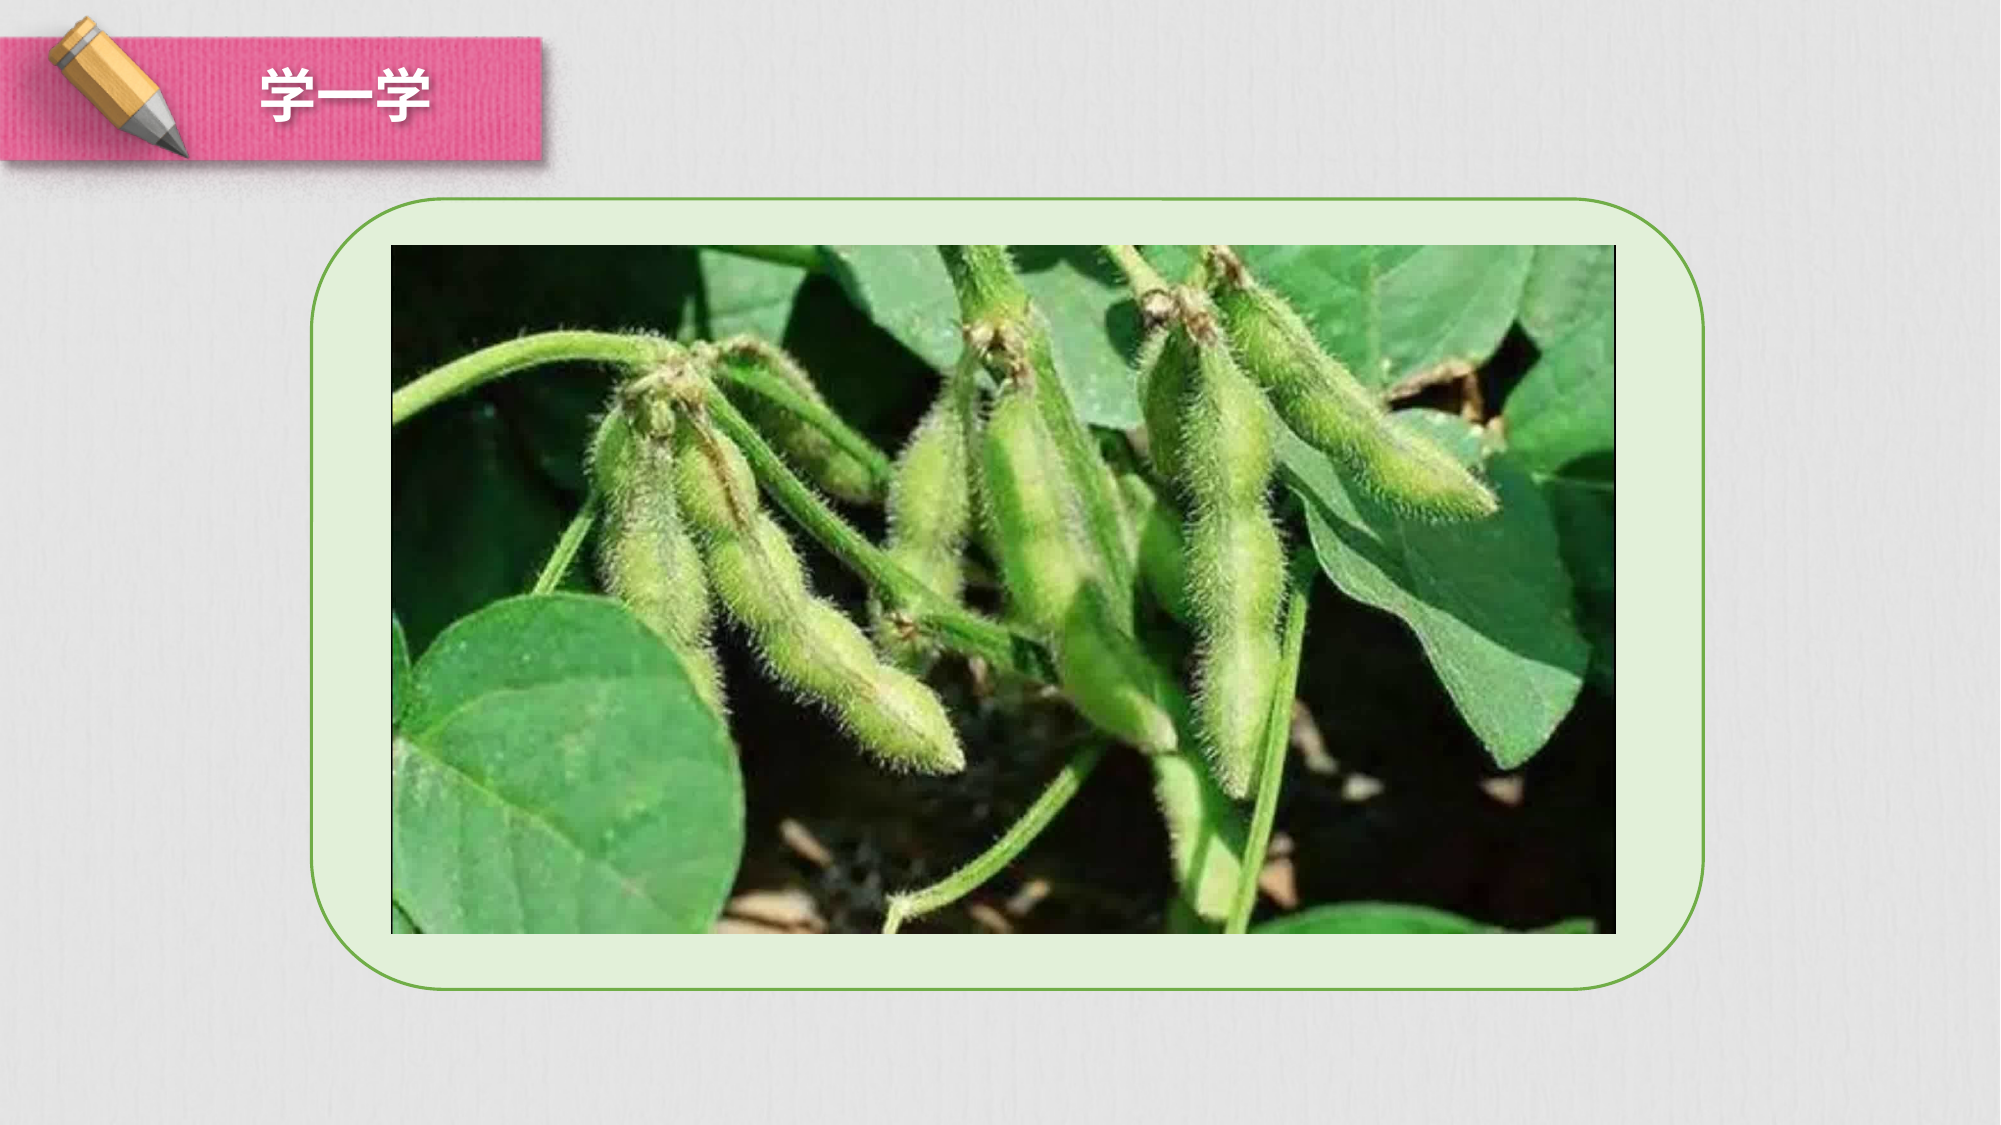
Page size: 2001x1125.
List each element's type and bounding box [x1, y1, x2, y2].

text_box [391, 244, 1617, 935]
picture [0, 0, 2001, 1125]
text_box [310, 197, 1705, 991]
